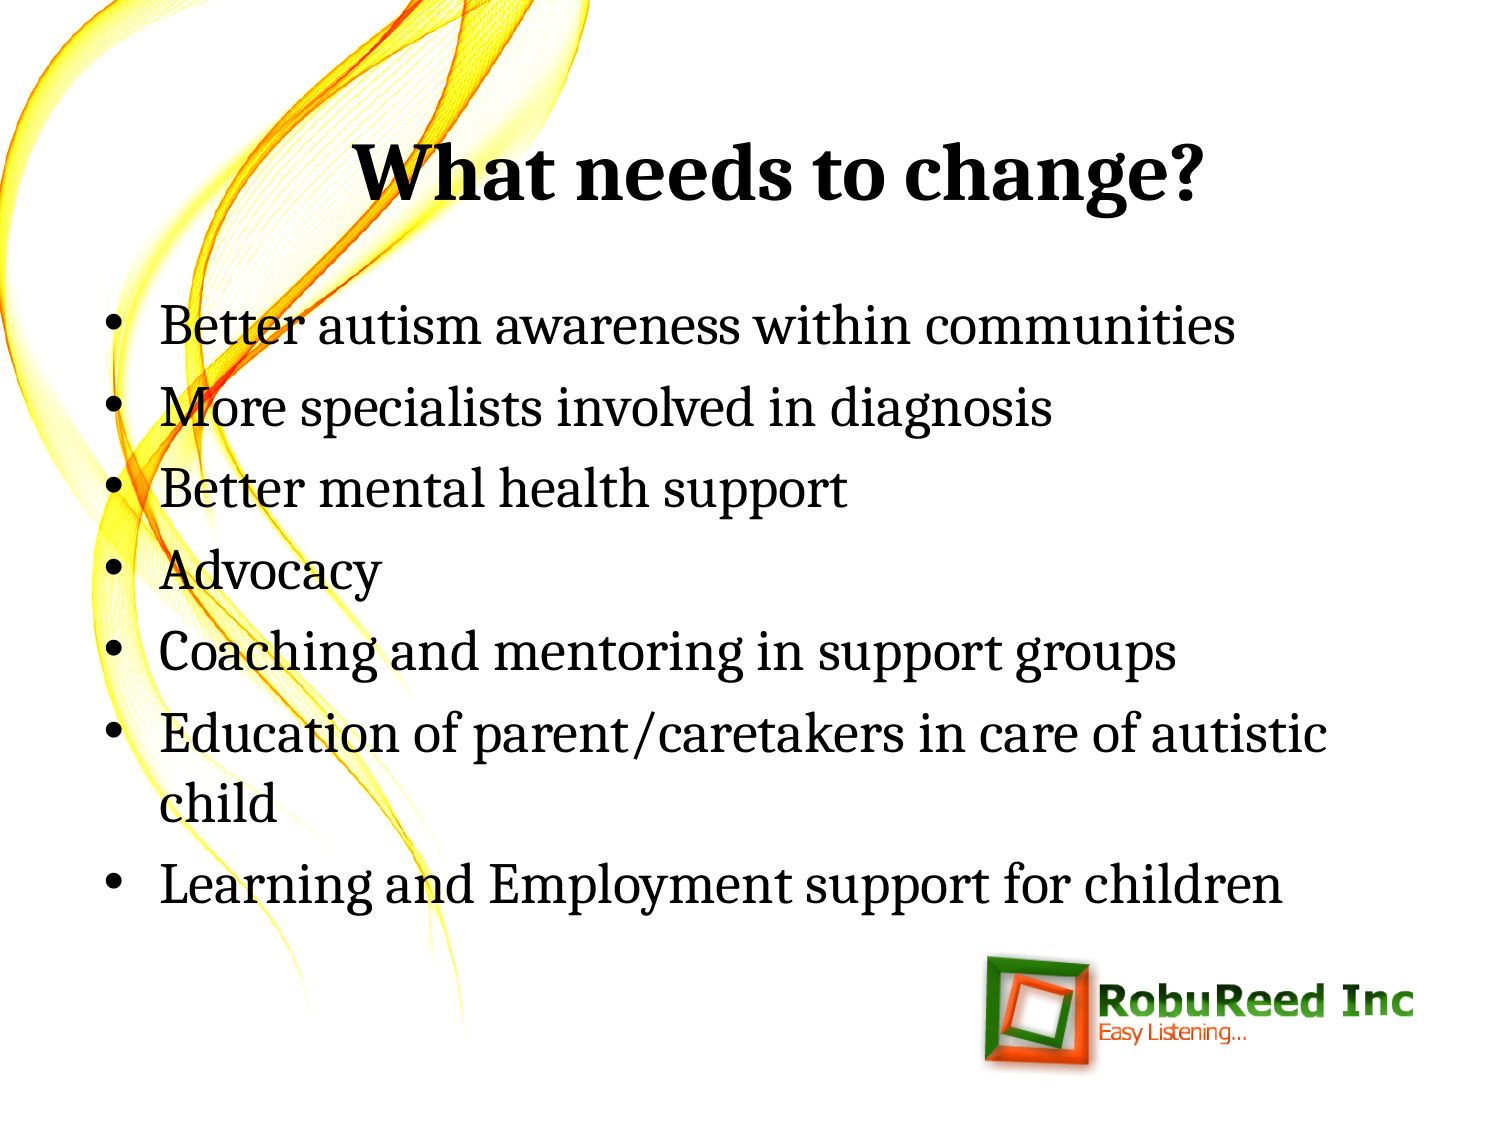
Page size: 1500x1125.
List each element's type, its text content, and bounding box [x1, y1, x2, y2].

picture [903, 894, 1500, 1118]
title What needs to change? [265, 66, 1296, 268]
list Better autism awareness within communities More specialists involved in diagnosis Better mental health support Advocacy Coaching and mentoring in support groups Education of parent/caretakers in care of autistic child Learning and Employment support for children [88, 278, 1425, 1024]
